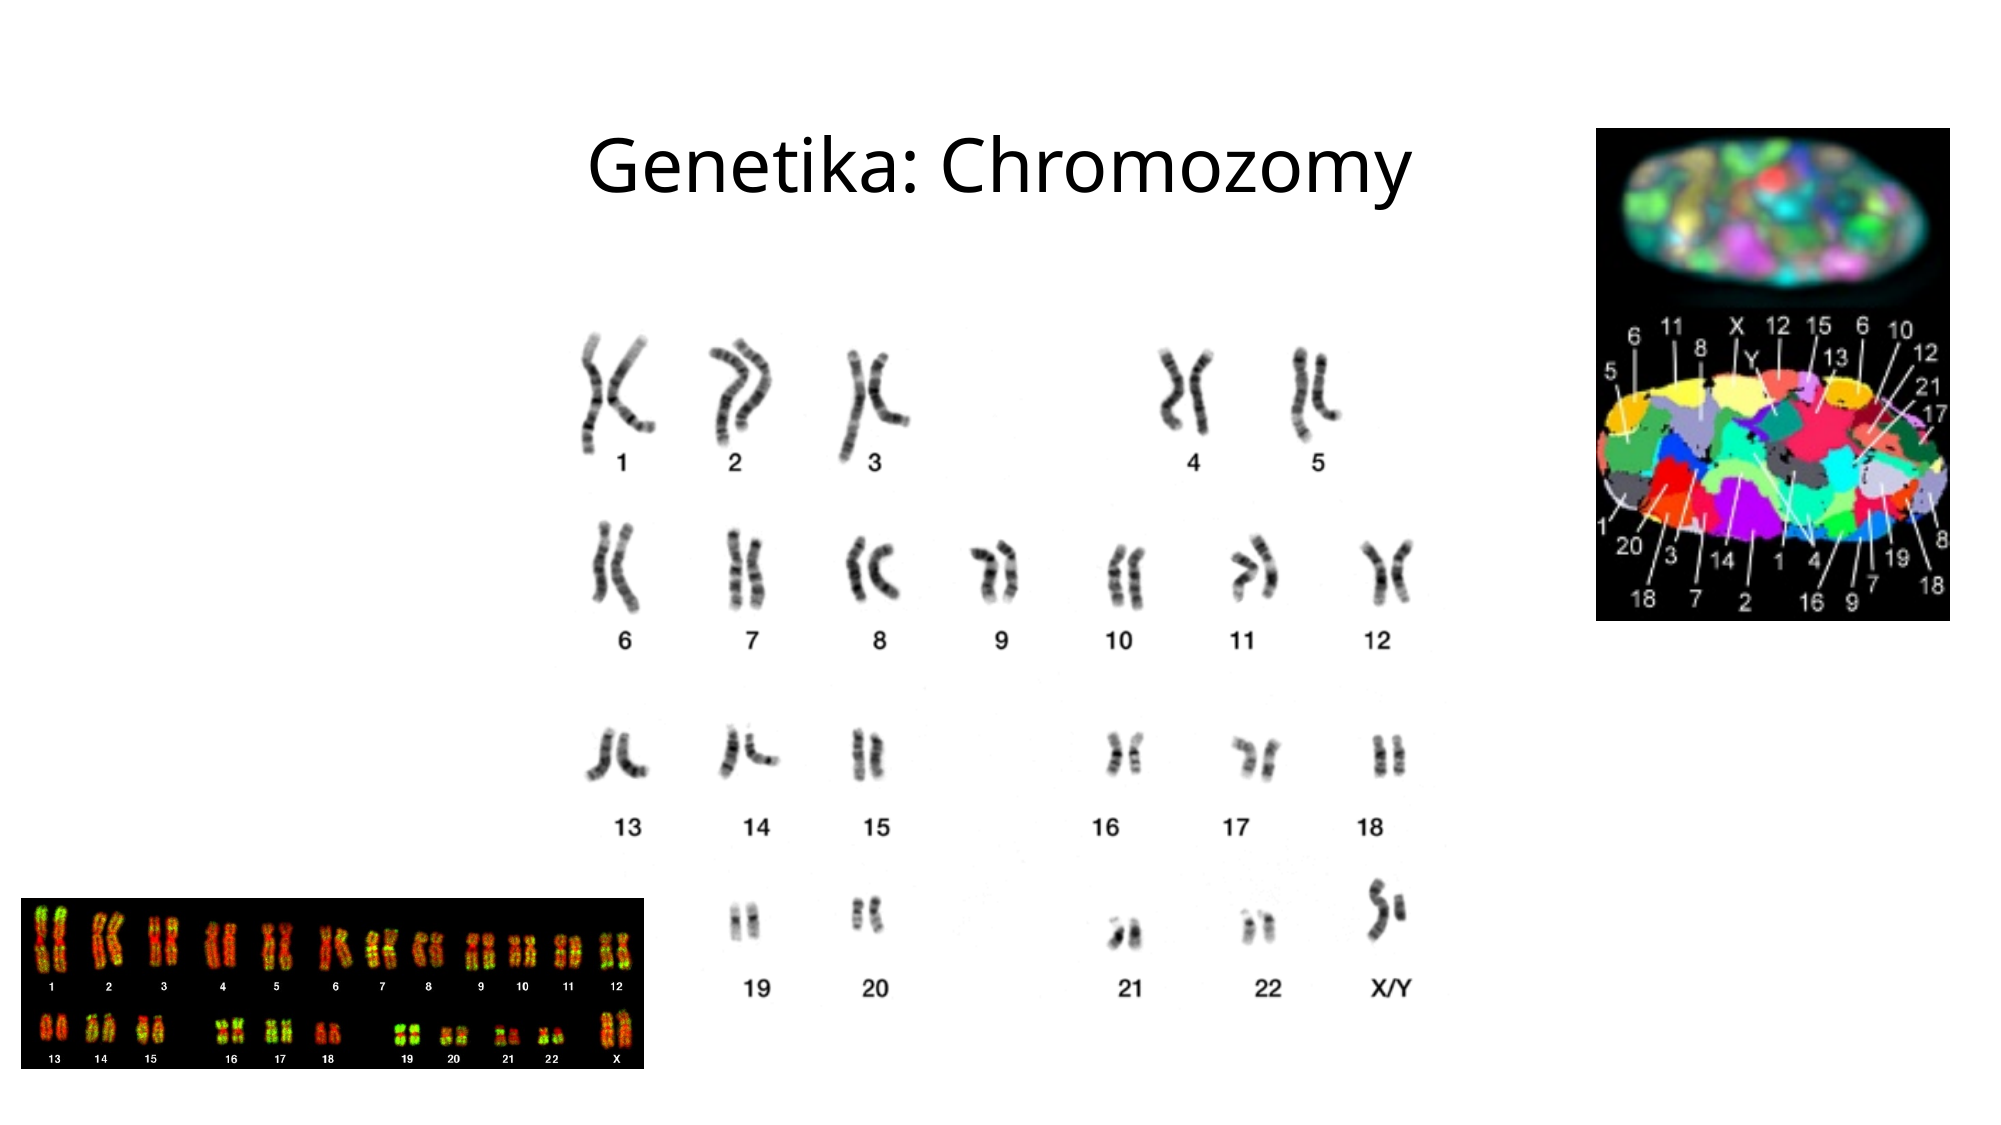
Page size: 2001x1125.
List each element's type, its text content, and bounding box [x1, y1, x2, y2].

title Genetika: Chromozomy [137, 59, 1863, 278]
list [544, 299, 1455, 1014]
picture [21, 898, 644, 1069]
picture [1596, 128, 1950, 621]
